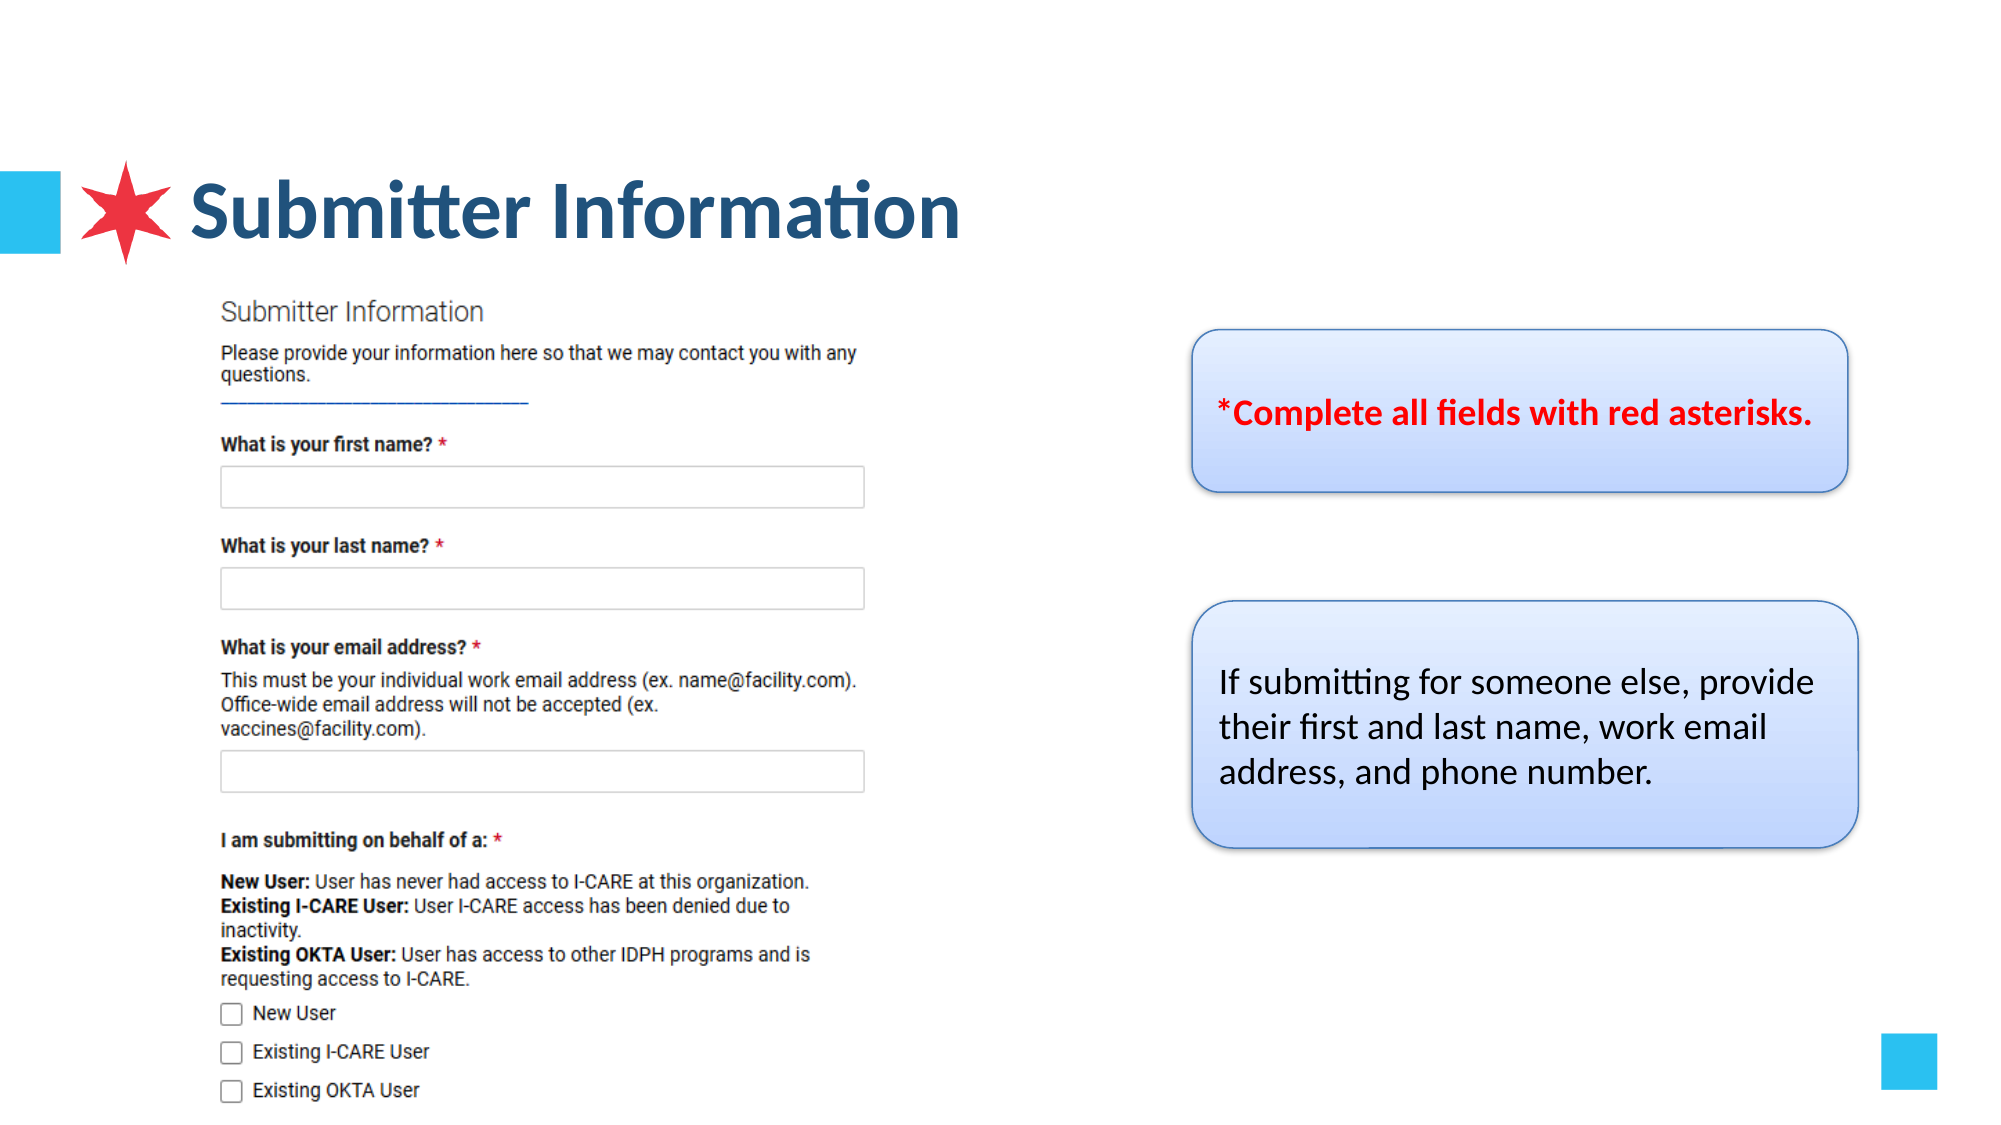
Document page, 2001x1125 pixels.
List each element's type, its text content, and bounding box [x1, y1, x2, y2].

text_box *Complete all fields with red asterisks. [1192, 329, 1848, 493]
picture [1881, 1033, 1938, 1090]
picture [197, 283, 930, 1106]
picture [0, 160, 171, 265]
text_box If submitting for someone else, provide their first and last name, work email address, and phone number. [1192, 600, 1859, 849]
title Submitter Information [175, 79, 1826, 344]
